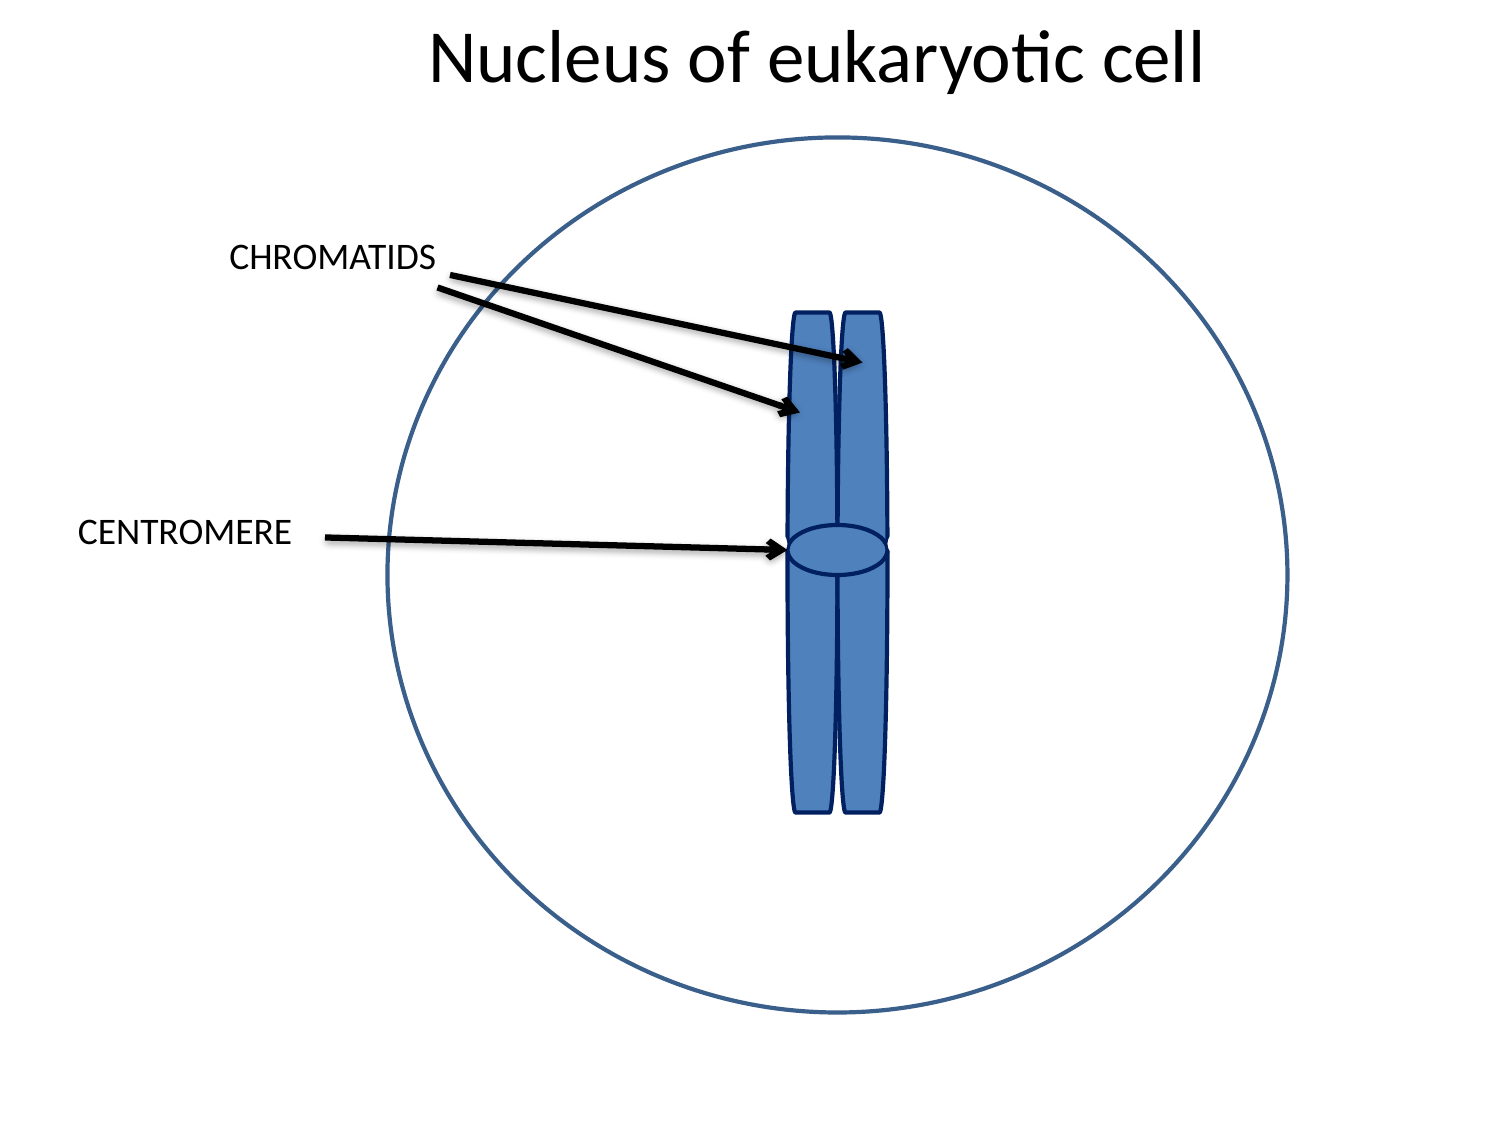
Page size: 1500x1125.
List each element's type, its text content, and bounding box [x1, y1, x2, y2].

text_box CENTROMERE [63, 499, 308, 560]
text_box CHROMATIDS [214, 224, 452, 285]
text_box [437, 287, 801, 413]
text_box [324, 537, 788, 551]
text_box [449, 274, 863, 363]
text_box Nucleus of eukaryotic cell [413, 0, 1221, 105]
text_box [724, 312, 951, 813]
text_box [385, 135, 1290, 1015]
